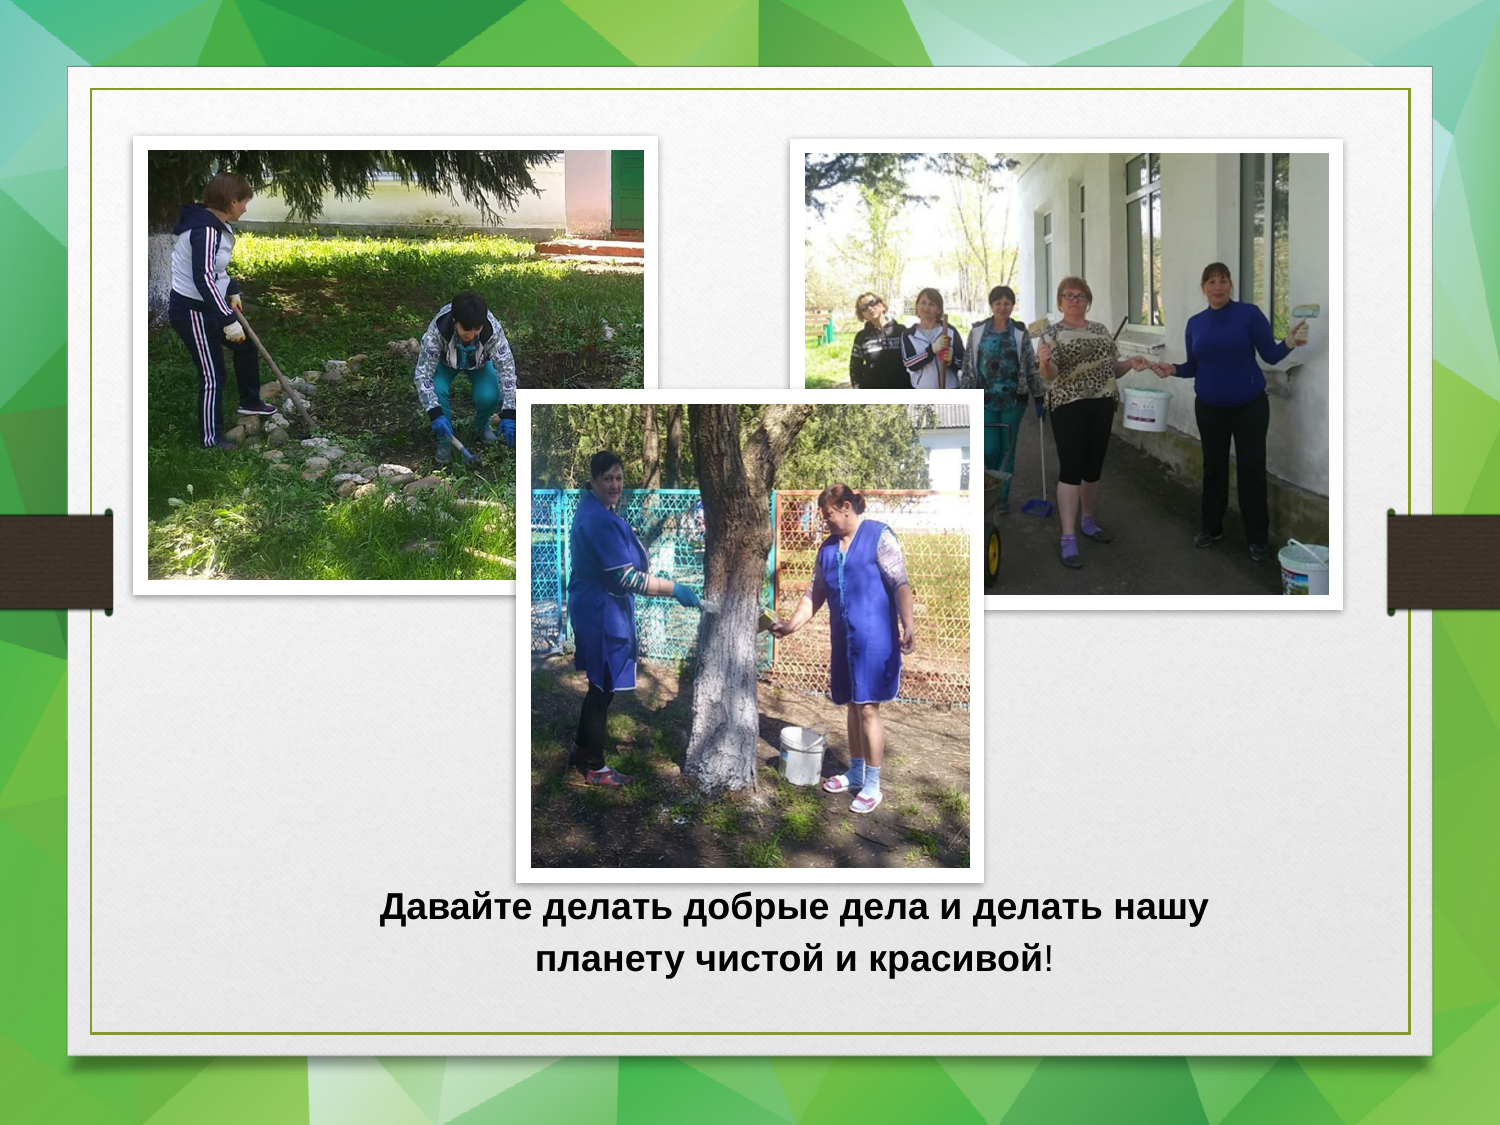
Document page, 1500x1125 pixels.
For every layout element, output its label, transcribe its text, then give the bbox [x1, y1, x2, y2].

picture [0, 0, 1500, 1125]
text_box [76, 698, 510, 932]
text_box Давайте делать добрые дела и делать нашу планету чистой и красивой! [300, 867, 1289, 987]
